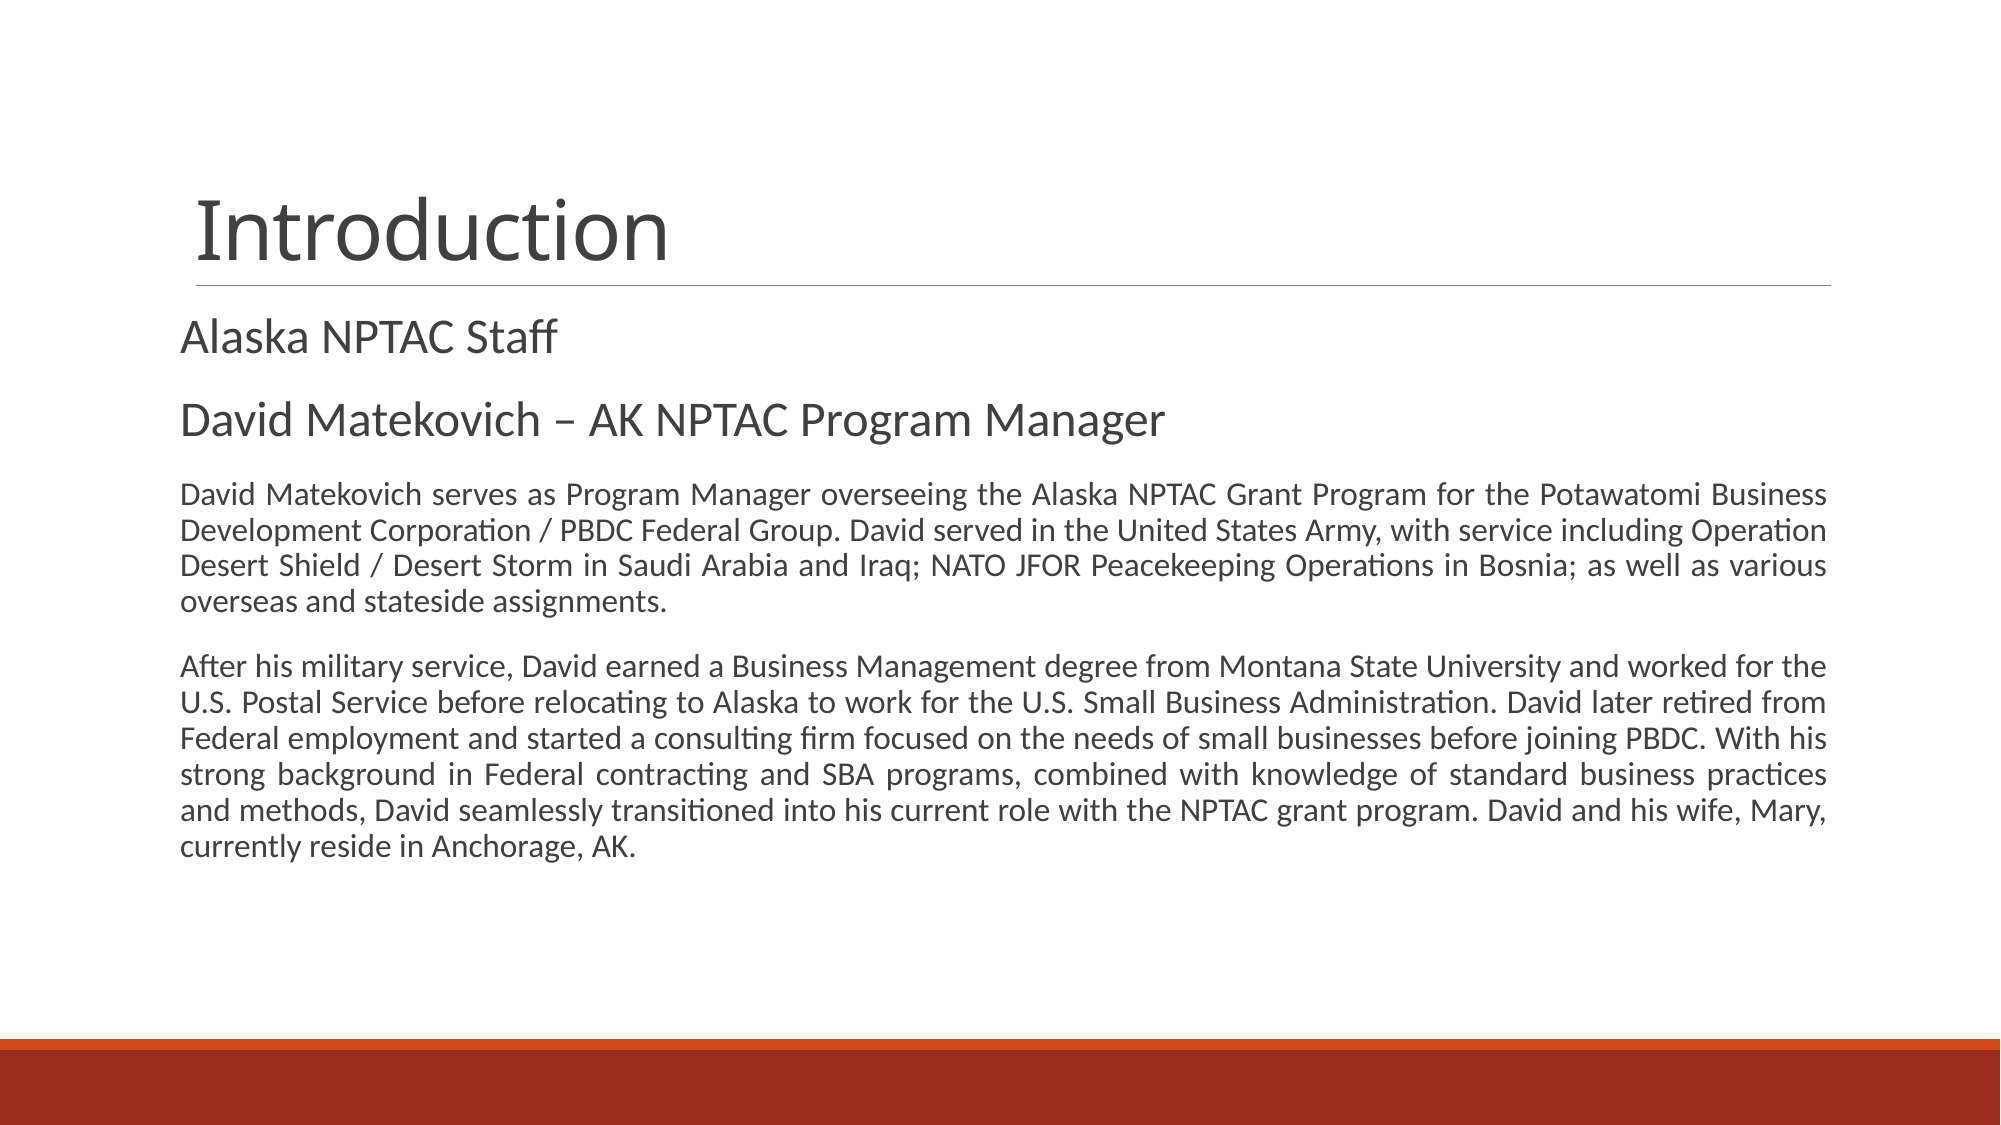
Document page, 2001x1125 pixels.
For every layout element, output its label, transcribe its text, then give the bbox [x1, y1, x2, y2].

title Introduction [180, 47, 1830, 285]
list Alaska NPTAC Staff David Matekovich – AK NPTAC Program Manager David Matekovich serves as Program Manager overseeing the Alaska NPTAC Grant Program for the Potawatomi Business Development Corporation / PBDC Federal Group. David served in the United States Army, with service including Operation Desert Shield / Desert Storm in Saudi Arabia and Iraq; NATO JFOR Peacekeeping Operations in Bosnia; as well as various overseas and stateside assignments. After his military service, David earned a Business Management degree from Montana State University and worked for the U.S. Postal Service before relocating to Alaska to work for the U.S. Small Business Administration. David later retired from Federal employment and started a consulting firm focused on the needs of small businesses before joining PBDC. With his strong background in Federal contracting and SBA programs, combined with knowledge of standard business practices and methods, David seamlessly transitioned into his current role with the NPTAC grant program. David and his wife, Mary, currently reside in Anchorage, AK. [180, 302, 1830, 963]
